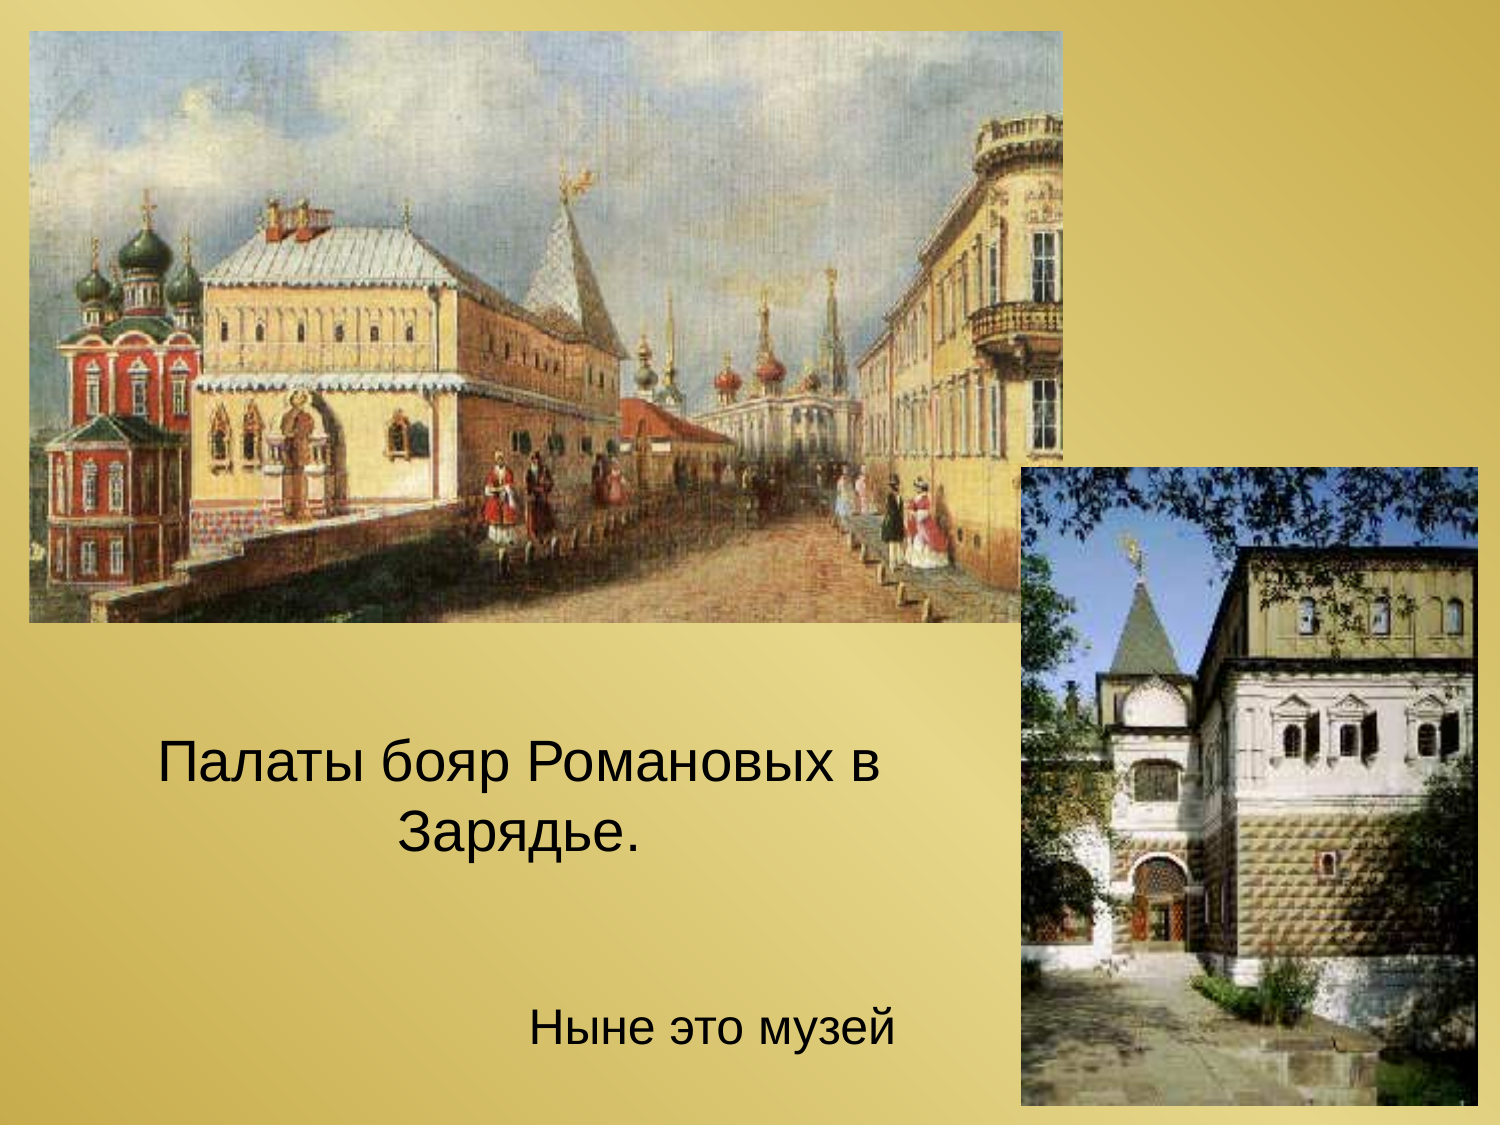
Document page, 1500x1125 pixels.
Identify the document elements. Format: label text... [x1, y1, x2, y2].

text_box Ныне это музей [513, 987, 939, 1063]
picture [29, 30, 1478, 1107]
text_box Палаты бояр Романовых в Зарядье. [53, 716, 987, 871]
